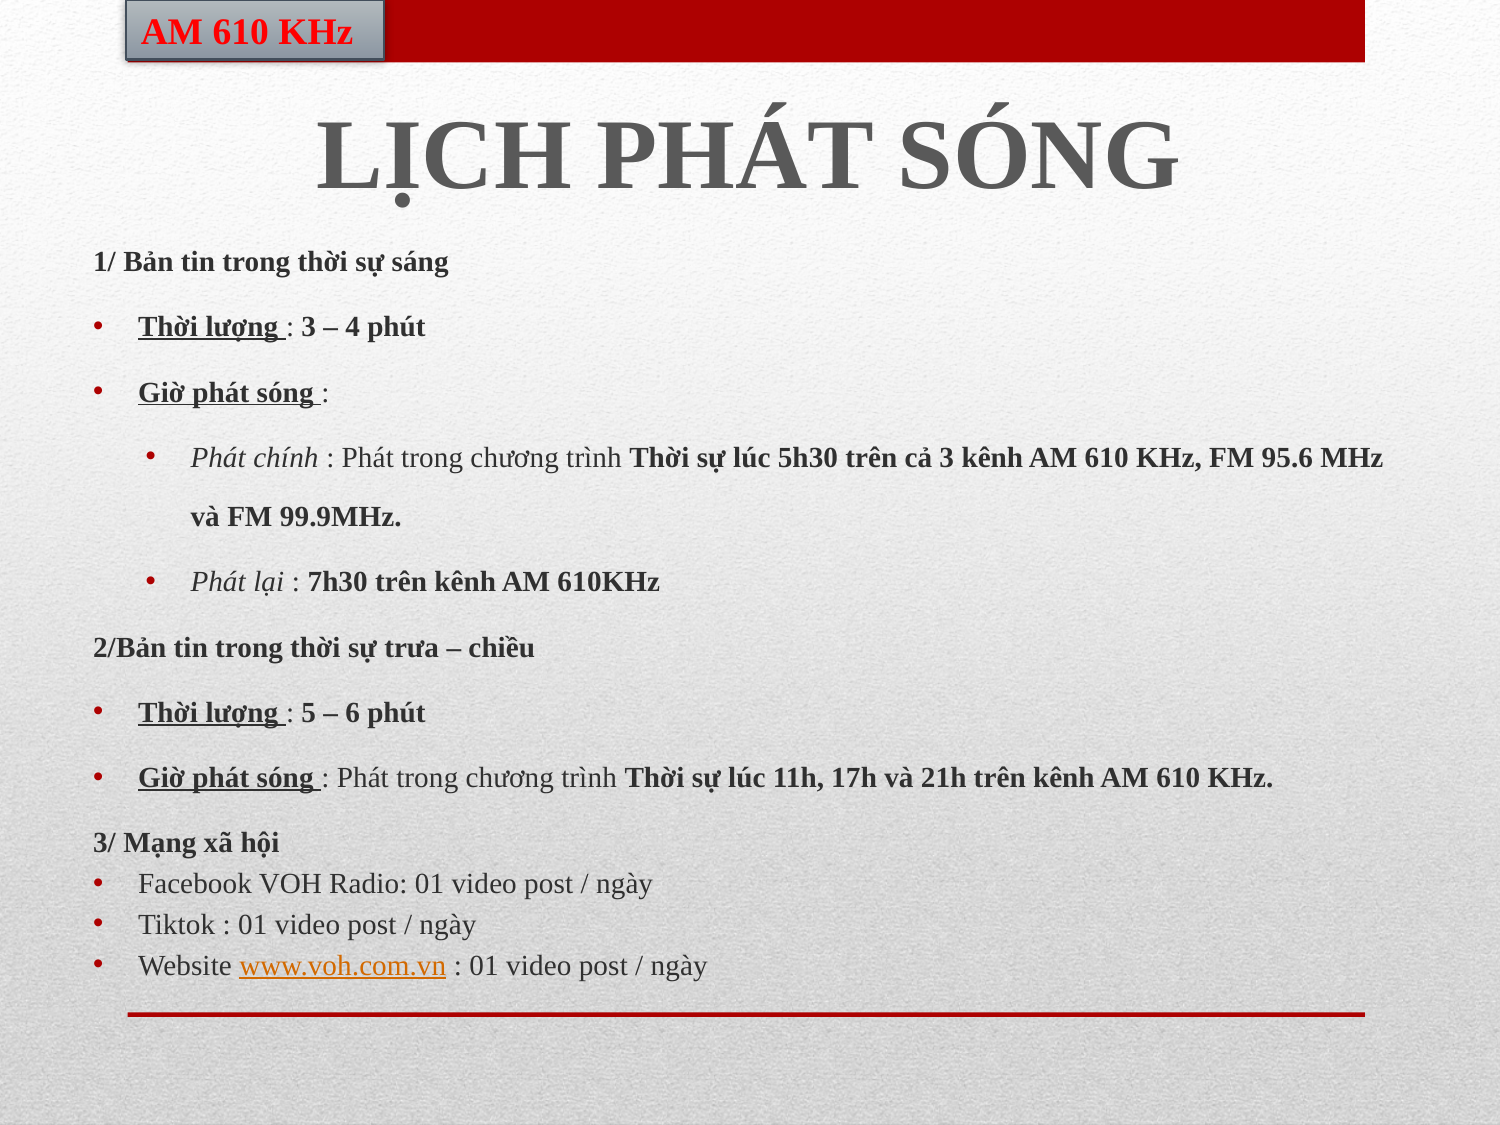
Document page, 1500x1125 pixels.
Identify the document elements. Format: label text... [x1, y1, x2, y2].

list 1/ Bản tin trong thời sự sáng Thời lượng : 3 – 4 phút Giờ phát sóng : Phát chính : Phát trong chương trình Thời sự lúc 5h30 trên cả 3 kênh AM 610 KHz, FM 95.6 MHz và FM 99.9MHz. Phát lại : 7h30 trên kênh AM 610KHz 2/Bản tin trong thời sự trưa – chiều Thời lượng : 5 – 6 phút Giờ phát sóng : Phát trong chương trình Thời sự lúc 11h, 17h và 21h trên kênh AM 610 KHz. 3/ Mạng xã hội Facebook VOH Radio: 01 video post / ngày Tiktok : 01 video post / ngày Website www.voh.com.vn : 01 video post / ngày [78, 283, 1429, 1046]
text_box AM 610 KHz [125, 0, 385, 61]
title LỊCH PHÁT SÓNG [172, 60, 1325, 216]
